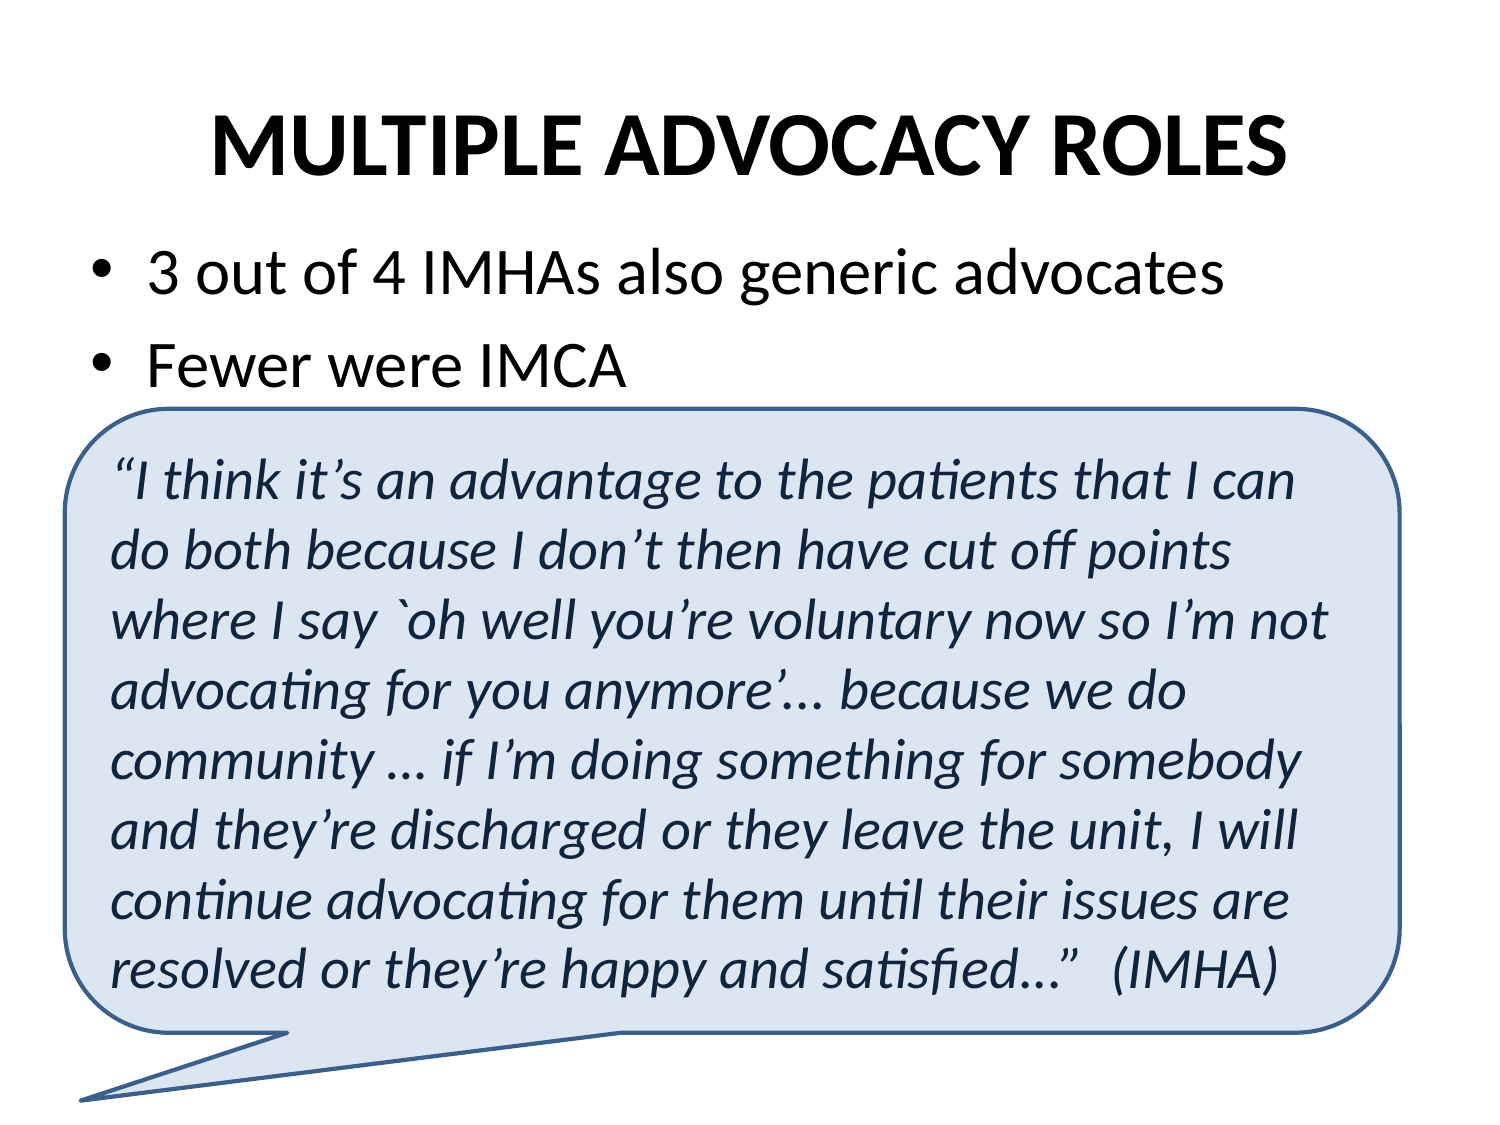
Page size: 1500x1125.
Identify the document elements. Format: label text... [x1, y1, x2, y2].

list 3 out of 4 IMHAs also generic advocates Fewer were IMCA [75, 220, 1425, 1005]
title Multiple Advocacy Roles [75, 45, 1425, 220]
text_box “I think it’s an advantage to the patients that I can do both because I don’t then have cut off points where I say `oh well you’re voluntary now so I’m not advocating for you anymore’... because we do community … if I’m doing something for somebody and they’re discharged or they leave the unit, I will continue advocating for them until their issues are resolved or they’re happy and satisfied...” (IMHA) [62, 406, 1402, 1103]
